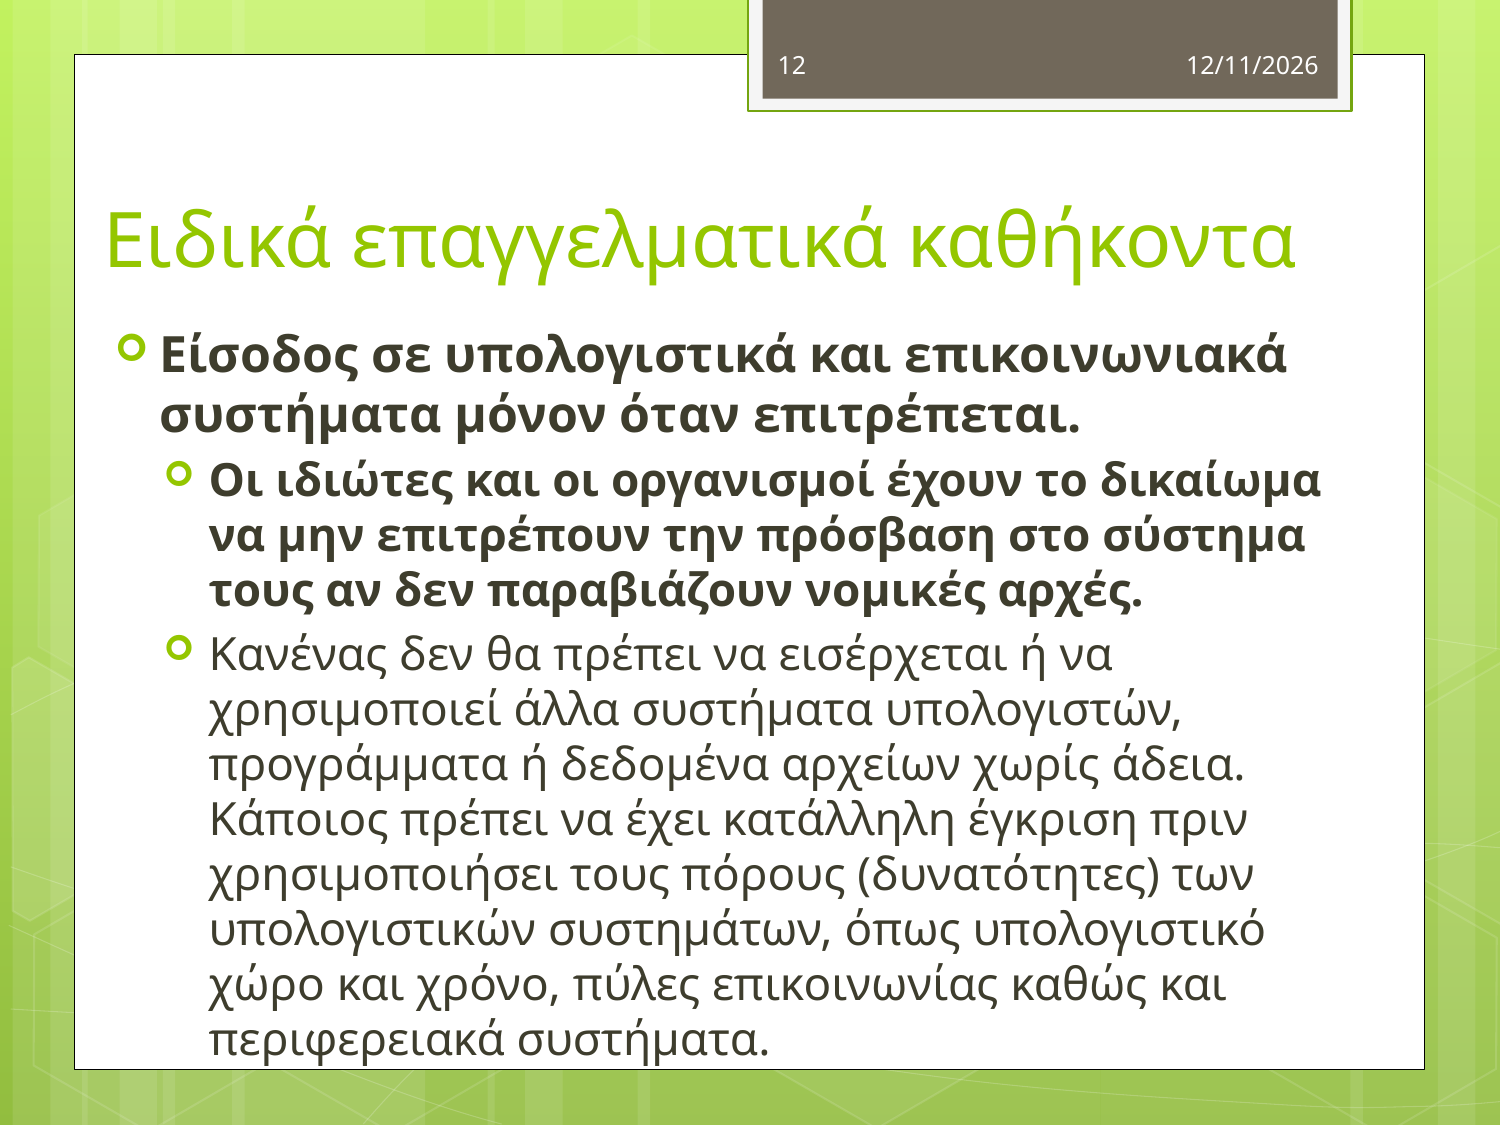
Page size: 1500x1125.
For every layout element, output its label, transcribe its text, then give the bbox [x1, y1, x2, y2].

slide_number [983, 36, 1334, 97]
slide_number 12 [762, 36, 982, 97]
list Είσοδος σε υπολογιστικά και επικοινωνιακά συστήματα μόνον όταν επιτρέπεται. Οι ιδιώτες και οι οργανισμοί έχουν το δικαίωμα να μην επιτρέπουν την πρόσβαση στο σύστημα τους αν δεν παραβιάζουν νομικές αρχές. Κανένας δεν θα πρέπει να εισέρχεται ή να χρησιμοποιεί άλλα συστήματα υπολογιστών, προγράμματα ή δεδομένα αρχείων χωρίς άδεια. Κάποιος πρέπει να έχει κατάλληλη έγκριση πριν χρησιμοποιήσει τους πόρους (δυνατότητες) των υπολογιστικών συστημάτων, όπως υπολογιστικό χώρο και χρόνο, πύλες επικοινωνίας καθώς και περιφερειακά συστήματα. [88, 314, 1376, 1083]
title Ειδικά επαγγελματικά καθήκοντα [88, 103, 1400, 291]
